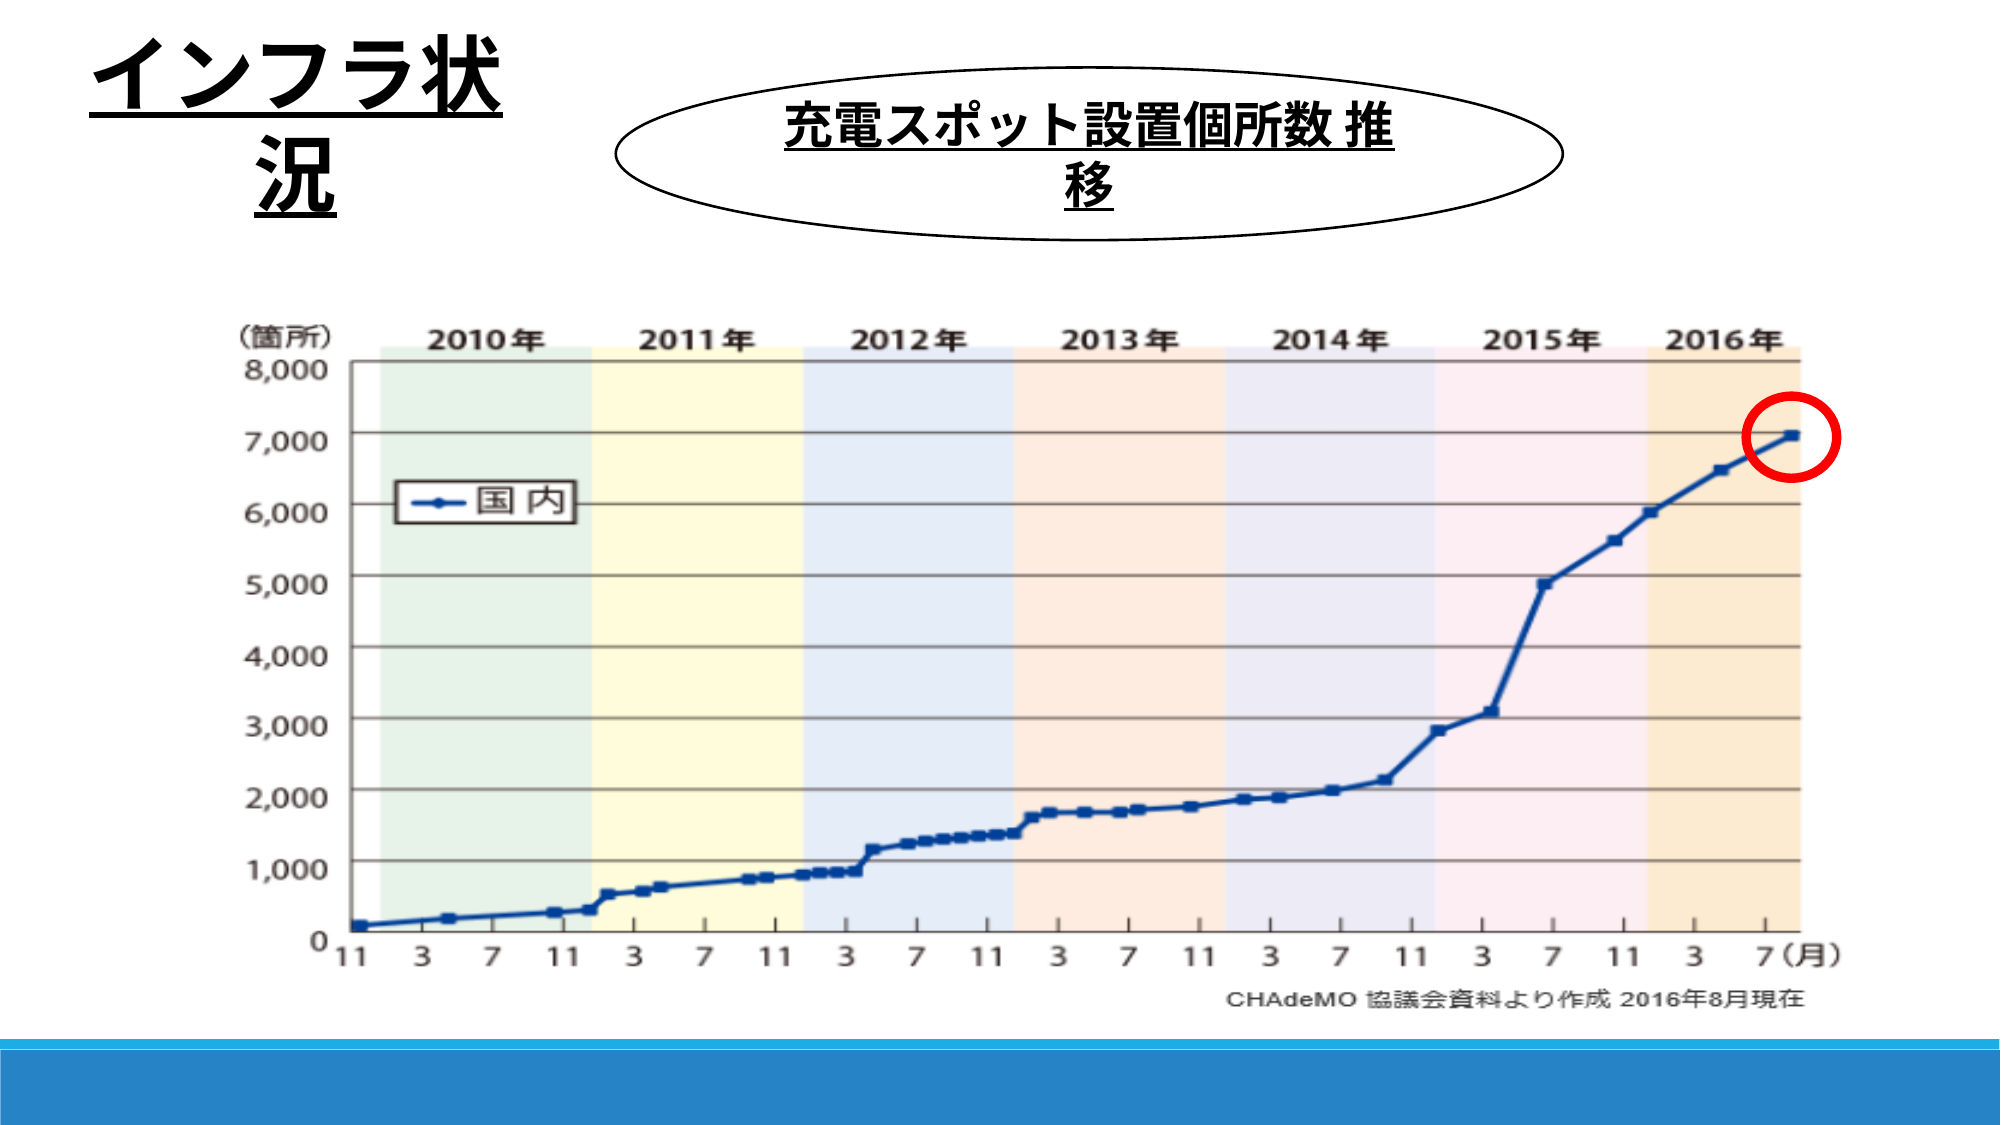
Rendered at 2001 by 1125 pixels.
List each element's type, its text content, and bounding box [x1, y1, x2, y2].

text_box インフラ状況 [35, 47, 556, 197]
picture [149, 297, 1903, 1034]
text_box 充電スポット設置個所数 推移 [614, 66, 1565, 242]
